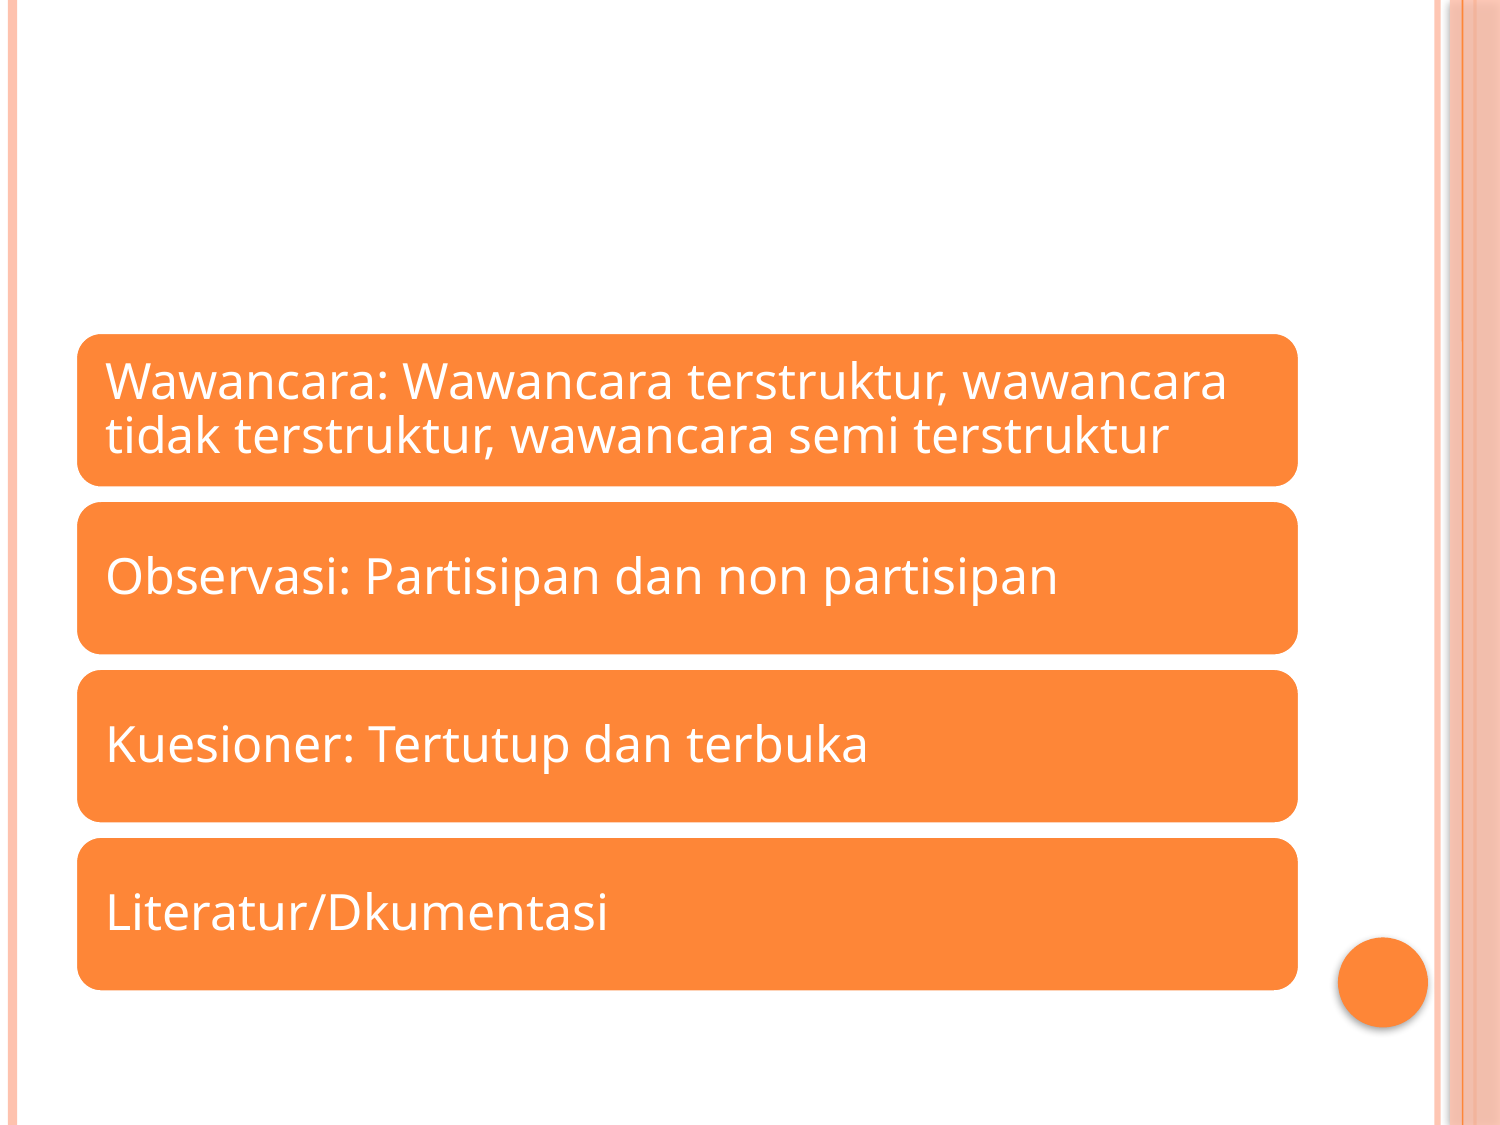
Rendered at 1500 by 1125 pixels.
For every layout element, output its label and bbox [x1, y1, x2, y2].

list [74, 261, 1301, 1063]
